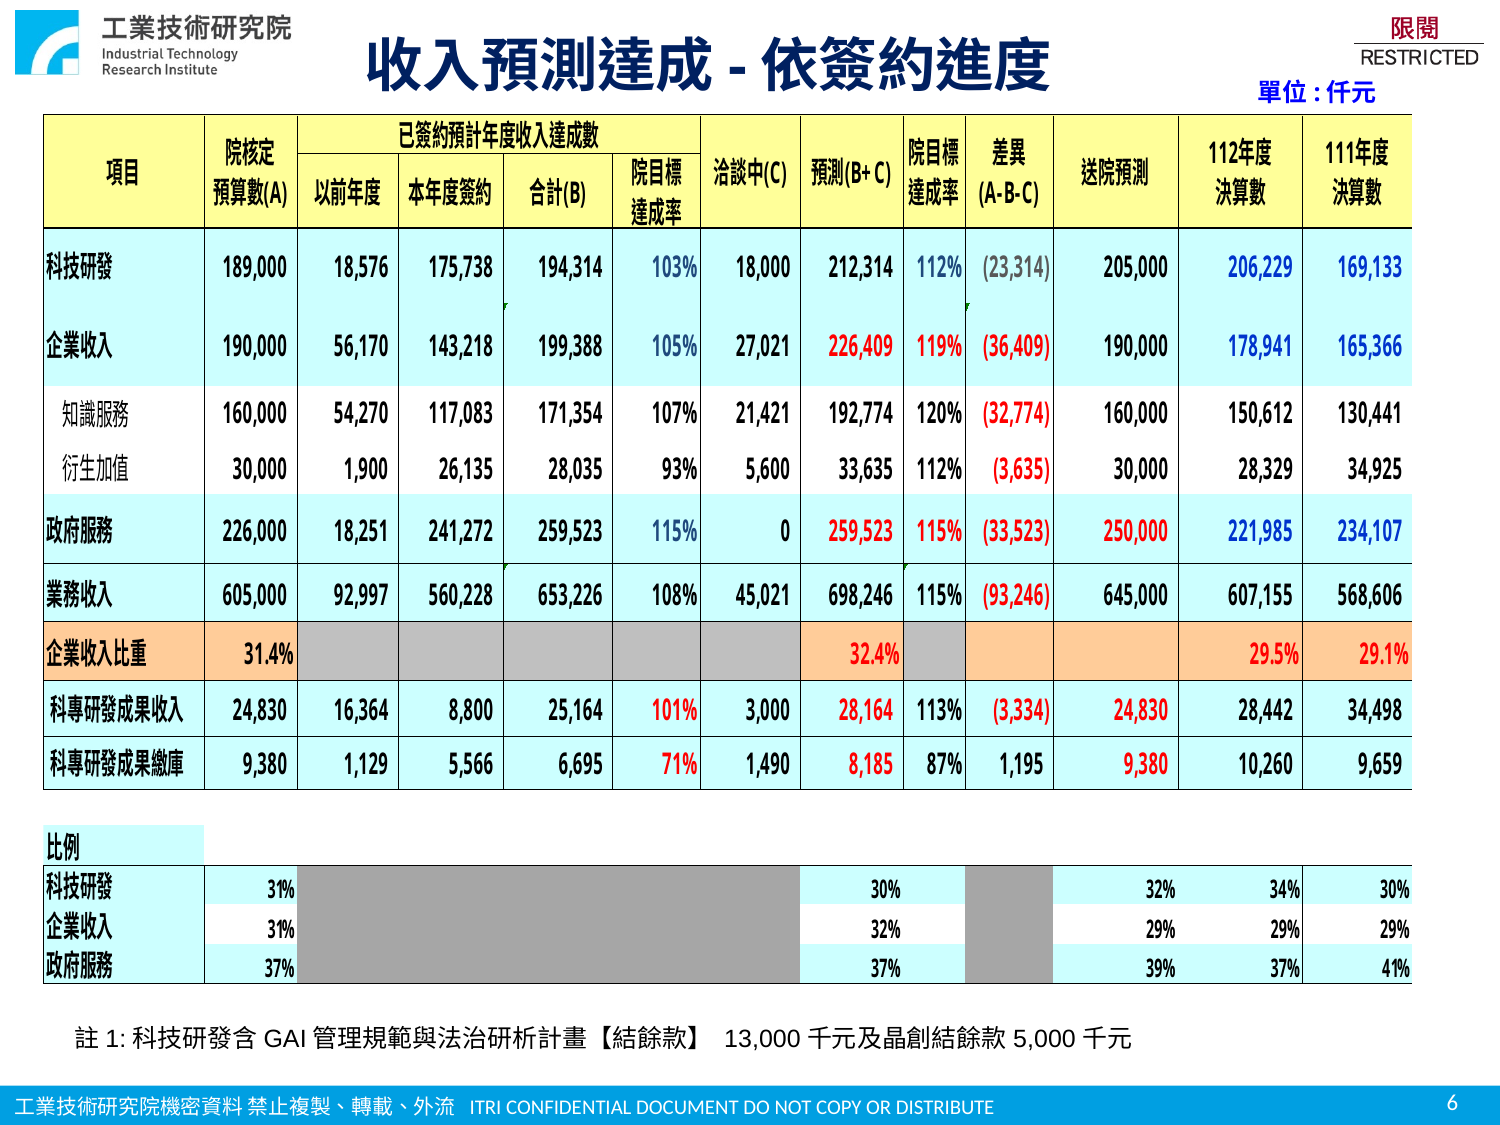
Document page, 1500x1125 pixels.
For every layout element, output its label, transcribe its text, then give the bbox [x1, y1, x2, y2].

picture [1354, 14, 1484, 68]
picture [15, 10, 292, 75]
text_box 收入預測達成-依簽約進度 [90, 11, 1235, 110]
text_box 註1:科技研發含GAI管理規範與法治研析計畫【結餘款】 13,000千元及晶創結餘款5,000千元 [42, 1014, 1430, 1090]
text_box 單位:仟元 [1221, 69, 1413, 113]
picture [42, 114, 1413, 985]
slide_number 6 [1429, 1082, 1474, 1122]
